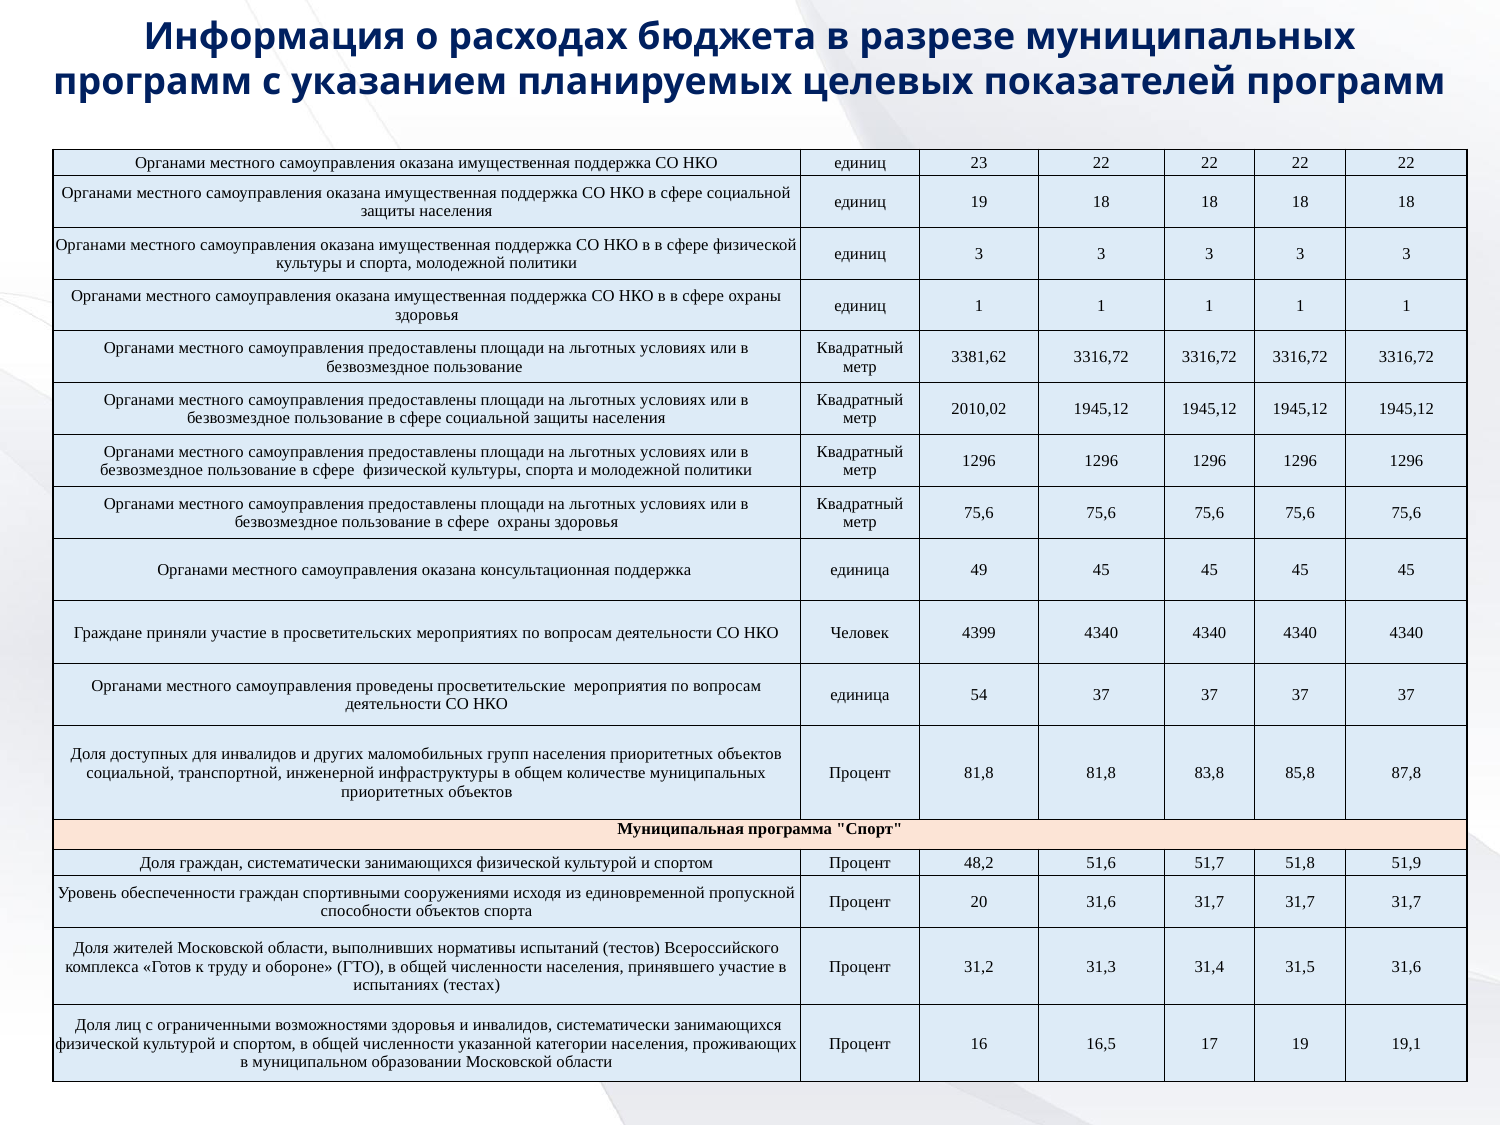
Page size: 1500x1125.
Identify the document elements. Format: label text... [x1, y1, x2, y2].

table_cell 51,6 [1039, 850, 1164, 875]
table_cell 37 [1255, 664, 1345, 725]
table_cell Органами местного самоуправления проведены просветительские мероприятия по вопросам деятельности СО НКО [54, 664, 800, 725]
text_box Информация о расходах бюджета в разрезе муниципальных программ с указанием планируемых целевых показателей программ [32, 4, 1468, 110]
table_header 22 [1039, 150, 1164, 175]
table_cell 1945,12 [1346, 383, 1466, 434]
table_cell Человек [801, 601, 919, 663]
table_cell 31,7 [1255, 876, 1345, 927]
table_cell 18 [1255, 176, 1345, 227]
table_cell Процент [801, 726, 919, 819]
table_cell 75,6 [1255, 487, 1345, 538]
table_cell Процент [801, 876, 919, 927]
table_cell 45 [1039, 539, 1164, 600]
table_cell 16,5 [1039, 1005, 1164, 1081]
table_cell единиц [801, 176, 919, 227]
table_header 23 [920, 150, 1038, 175]
table_cell Органами местного самоуправления предоставлены площади на льготных условиях или в безвозмездное пользование в сфере социальной защиты населения [54, 383, 800, 434]
table_cell Доля доступных для инвалидов и других маломобильных групп населения приоритетных объектов социальной, транспортной, инженерной инфраструктуры в общем количестве муниципальных приоритетных объектов [54, 726, 800, 819]
table_cell 75,6 [920, 487, 1038, 538]
table_cell 31,4 [1165, 928, 1254, 1004]
table_cell 51,7 [1165, 850, 1254, 875]
table_cell 4340 [1039, 601, 1164, 663]
picture [0, 0, 1500, 1125]
table_cell 51,9 [1346, 850, 1466, 875]
table_cell единица [801, 539, 919, 600]
table_cell Доля лиц с ограниченными возможностями здоровья и инвалидов, систематически занимающихся физической культурой и спортом, в общей численности указанной категории населения, проживающих в муниципальном образовании Московской области [54, 1005, 800, 1081]
table_cell 31,7 [1346, 876, 1466, 927]
table_cell Органами местного самоуправления предоставлены площади на льготных условиях или в безвозмездное пользование в сфере охраны здоровья [54, 487, 800, 538]
table_cell 54 [920, 664, 1038, 725]
table_header Органами местного самоуправления оказана имущественная поддержка СО НКО [54, 150, 800, 175]
table_cell 31,3 [1039, 928, 1164, 1004]
table_cell Процент [801, 850, 919, 875]
table_cell 45 [1346, 539, 1466, 600]
table_cell 1945,12 [1165, 383, 1254, 434]
table_cell 31,5 [1255, 928, 1345, 1004]
table_cell 75,6 [1346, 487, 1466, 538]
table_cell 3316,72 [1346, 331, 1466, 382]
table_cell 1 [1255, 280, 1345, 330]
table_cell 20 [920, 876, 1038, 927]
table_cell 31,2 [920, 928, 1038, 1004]
table_cell 83,8 [1165, 726, 1254, 819]
table_cell единиц [801, 280, 919, 330]
table_cell 81,8 [1039, 726, 1164, 819]
table_cell Органами местного самоуправления предоставлены площади на льготных условиях или в безвозмездное пользование [54, 331, 800, 382]
table_cell 48,2 [920, 850, 1038, 875]
table_cell 3381,62 [920, 331, 1038, 382]
table_cell 31,7 [1165, 876, 1254, 927]
table_cell 19 [1255, 1005, 1345, 1081]
table_cell 85,8 [1255, 726, 1345, 819]
table_cell Органами местного самоуправления предоставлены площади на льготных условиях или в безвозмездное пользование в сфере физической культуры, спорта и молодежной политики [54, 435, 800, 486]
table_cell 87,8 [1346, 726, 1466, 819]
table_cell Процент [801, 1005, 919, 1081]
table_cell 1 [1165, 280, 1254, 330]
table_cell 45 [1165, 539, 1254, 600]
table_cell 18 [1346, 176, 1466, 227]
table_cell 1 [1039, 280, 1164, 330]
table_cell 17 [1165, 1005, 1254, 1081]
table_cell 1296 [1039, 435, 1164, 486]
table_cell Граждане приняли участие в просветительских мероприятиях по вопросам деятельности СО НКО [54, 601, 800, 663]
table_header 22 [1165, 150, 1254, 175]
table_cell 18 [1165, 176, 1254, 227]
table_cell 75,6 [1039, 487, 1164, 538]
table_cell 3 [1255, 228, 1345, 279]
table_cell Доля граждан, систематически занимающихся физической культурой и спортом [54, 850, 800, 875]
table_cell Доля жителей Московской области, выполнивших нормативы испытаний (тестов) Всероссийского комплекса «Готов к труду и обороне» (ГТО), в общей численности населения, принявшего участие в испытаниях (тестах) [54, 928, 800, 1004]
table_cell единиц [801, 228, 919, 279]
table_cell 1945,12 [1255, 383, 1345, 434]
table_cell 1296 [1346, 435, 1466, 486]
table_cell 37 [1039, 664, 1164, 725]
table_cell 37 [1346, 664, 1466, 725]
table_cell Органами местного самоуправления оказана имущественная поддержка СО НКО в в сфере охраны здоровья [54, 280, 800, 330]
table_cell Квадратный метр [801, 331, 919, 382]
table_cell Органами местного самоуправления оказана имущественная поддержка СО НКО в сфере социальной защиты населения [54, 176, 800, 227]
table_cell 51,8 [1255, 850, 1345, 875]
table_cell 1945,12 [1039, 383, 1164, 434]
table_cell 3316,72 [1039, 331, 1164, 382]
table_cell 19,1 [1346, 1005, 1466, 1081]
table_cell 16 [920, 1005, 1038, 1081]
table_cell Органами местного самоуправления оказана имущественная поддержка СО НКО в в сфере физической культуры и спорта, молодежной политики [54, 228, 800, 279]
table_cell 75,6 [1165, 487, 1254, 538]
table_cell 1296 [1165, 435, 1254, 486]
table_cell 81,8 [920, 726, 1038, 819]
table_cell 18 [1039, 176, 1164, 227]
table_cell Процент [801, 928, 919, 1004]
table_cell 3316,72 [1255, 331, 1345, 382]
table_cell Органами местного самоуправления оказана консультационная поддержка [54, 539, 800, 600]
table_cell 19 [920, 176, 1038, 227]
table_cell 4340 [1346, 601, 1466, 663]
table_cell Квадратный метр [801, 383, 919, 434]
table_cell 1296 [920, 435, 1038, 486]
table_cell 1296 [1255, 435, 1345, 486]
table_cell 2010,02 [920, 383, 1038, 434]
table_cell 31,6 [1039, 876, 1164, 927]
table_cell 4340 [1165, 601, 1254, 663]
table_cell Уровень обеспеченности граждан спортивными сооружениями исходя из единовременной пропускной способности объектов спорта [54, 876, 800, 927]
table_cell 1 [920, 280, 1038, 330]
table_cell 3 [1039, 228, 1164, 279]
table_cell 1 [1346, 280, 1466, 330]
table_cell 3 [1165, 228, 1254, 279]
table_cell 3 [1346, 228, 1466, 279]
table_cell Квадратный метр [801, 487, 919, 538]
table_cell 3 [920, 228, 1038, 279]
table_cell единица [801, 664, 919, 725]
table_cell 4399 [920, 601, 1038, 663]
table_cell 3316,72 [1165, 331, 1254, 382]
table_cell Муниципальная программа "Спорт" [54, 820, 1466, 849]
table_header 22 [1255, 150, 1345, 175]
table_cell 45 [1255, 539, 1345, 600]
table_cell 49 [920, 539, 1038, 600]
table_cell 4340 [1255, 601, 1345, 663]
table_header 22 [1346, 150, 1466, 175]
table_cell Квадратный метр [801, 435, 919, 486]
table_cell 31,6 [1346, 928, 1466, 1004]
table_cell 37 [1165, 664, 1254, 725]
table_header единиц [801, 150, 919, 175]
